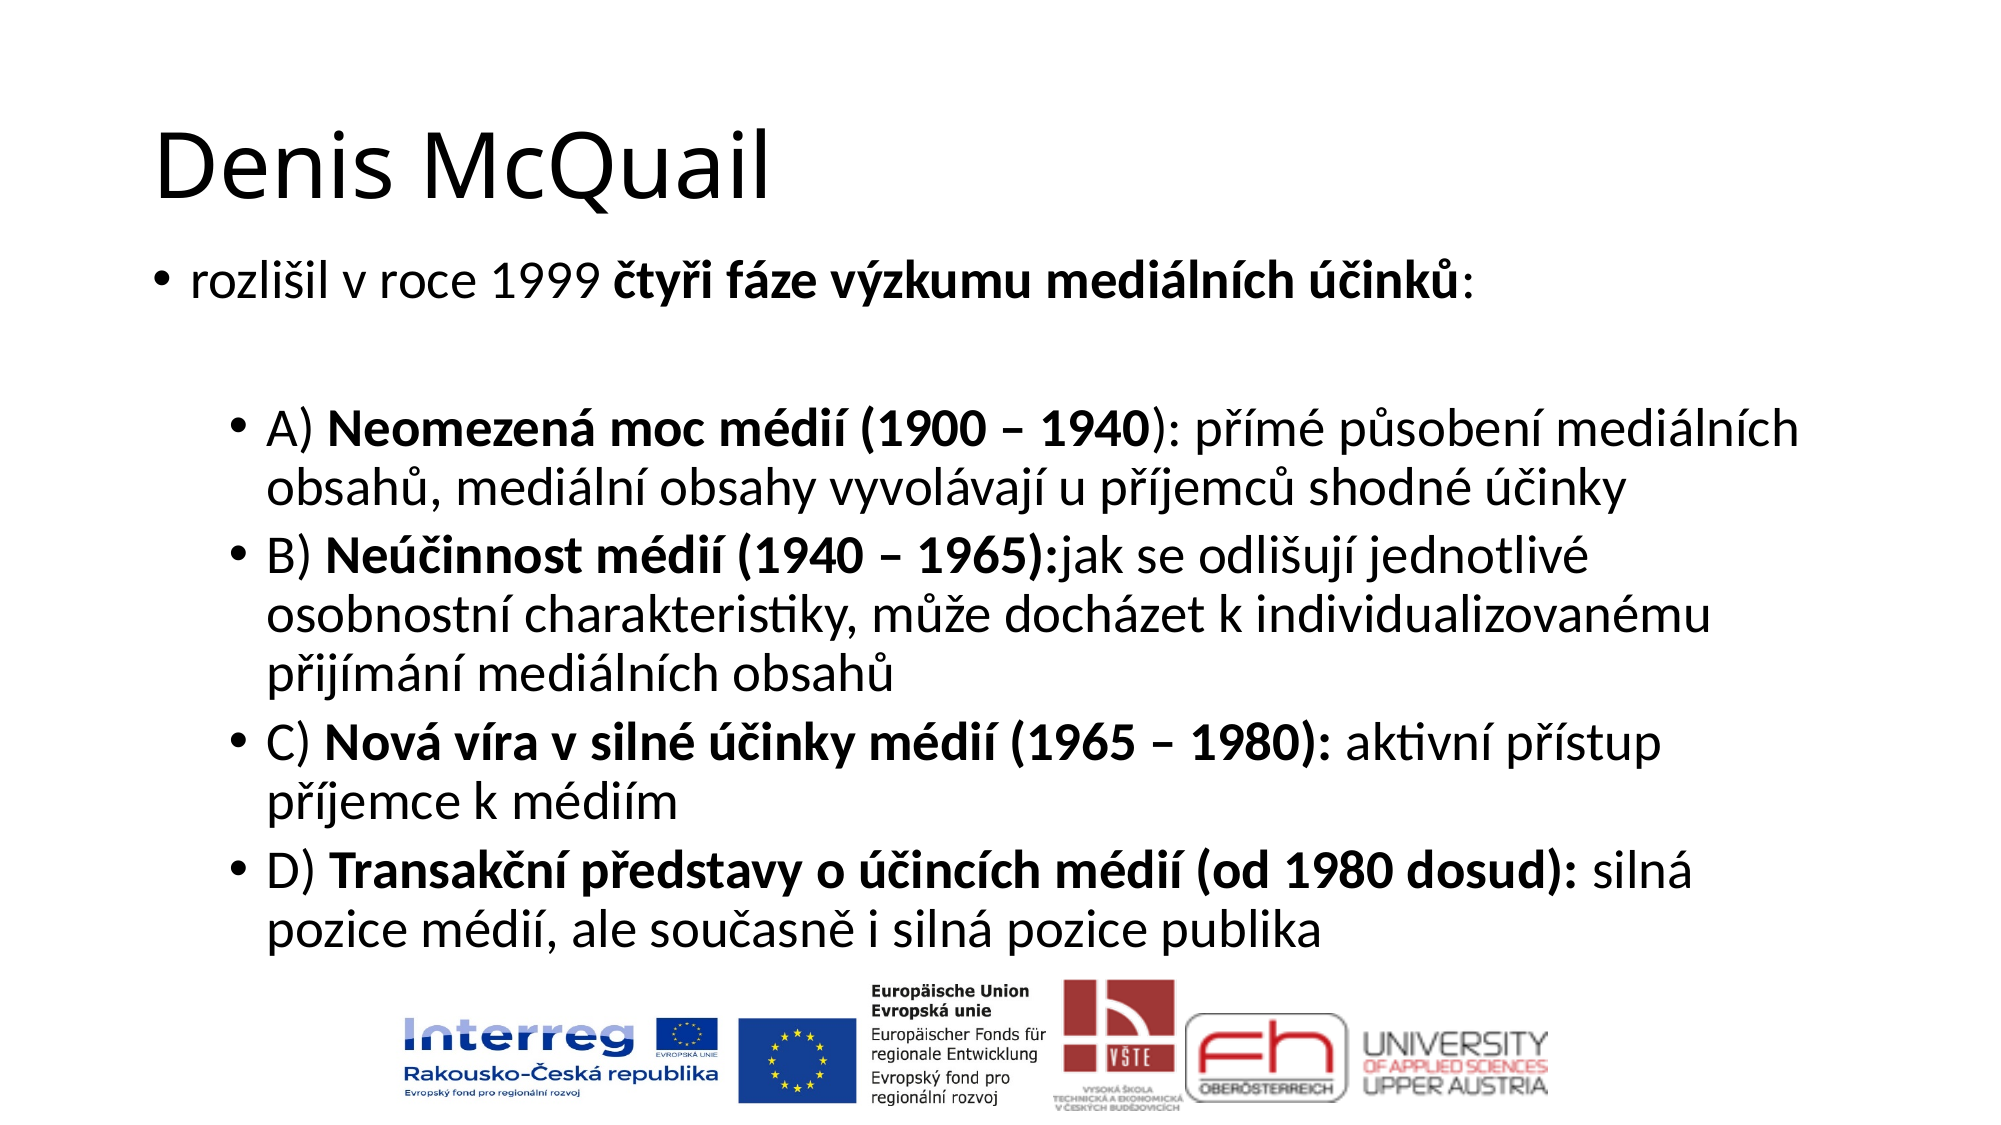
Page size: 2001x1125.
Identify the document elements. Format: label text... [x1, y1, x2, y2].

picture [1053, 979, 1184, 1111]
title Denis McQuail [137, 59, 1863, 244]
picture [1185, 1013, 1548, 1103]
picture [374, 984, 1046, 1125]
list rozlišil v roce 1999 čtyři fáze výzkumu mediálních účinků: A) Neomezená moc médií (1900 – 1940): přímé působení mediálních obsahů, mediální obsahy vyvolávají u příjemců shodné účinky B) Neúčinnost médií (1940 – 1965):jak se odlišují jednotlivé osobnostní charakteristiky, může docházet k individualizovanému přijímání mediálních obsahů C) Nová víra v silné účinky médií (1965 – 1980): aktivní přístup příjemce k médiím D) Transakční představy o účincích médií (od 1980 dosud): silná pozice médií, ale současně i silná pozice publika [137, 244, 1863, 980]
